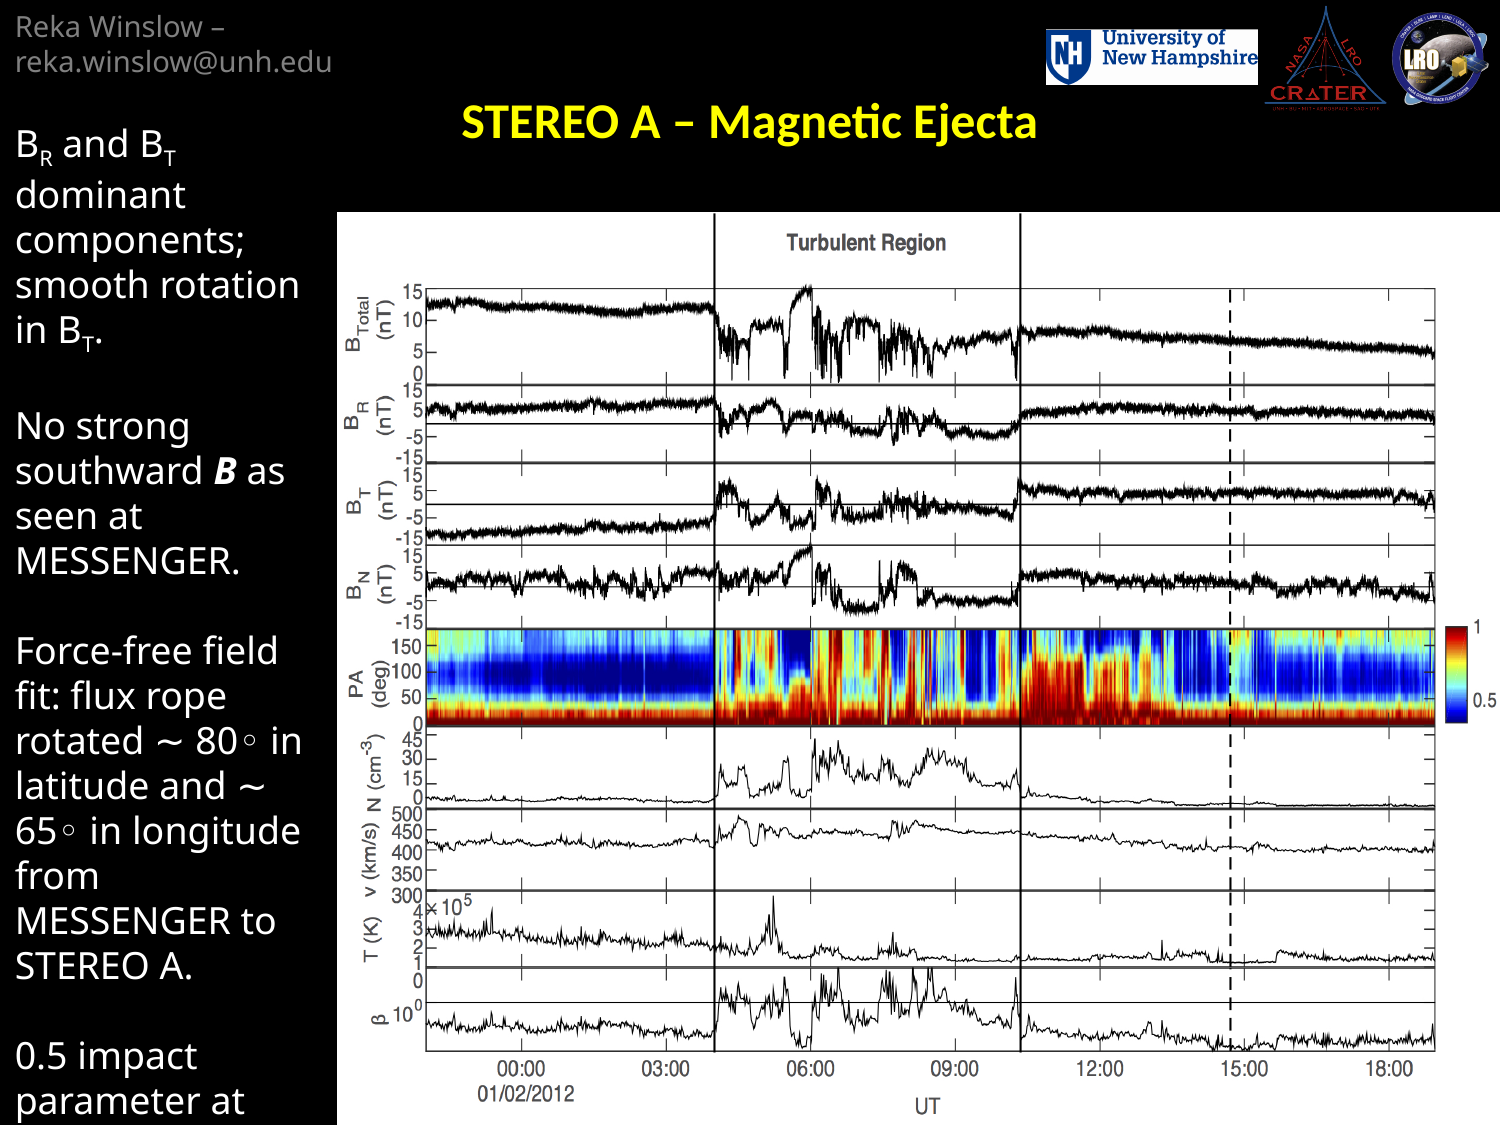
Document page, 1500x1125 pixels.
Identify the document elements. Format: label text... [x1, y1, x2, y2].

text_box [1175, 37, 1250, 74]
text_box BR and BT dominant components; smooth rotation in BT. No strong southward B as seen at MESSENGER. Force-free field fit: flux rope rotated ∼ 80◦ in latitude and ∼ 65◦ in longitude from MESSENGER to STEREO A. 0.5 impact parameter at both S/C. [0, 112, 325, 1125]
picture [337, 212, 1500, 1125]
picture [1046, 1, 1495, 115]
text_box STEREO A – Magnetic Ejecta [74, 74, 1425, 213]
